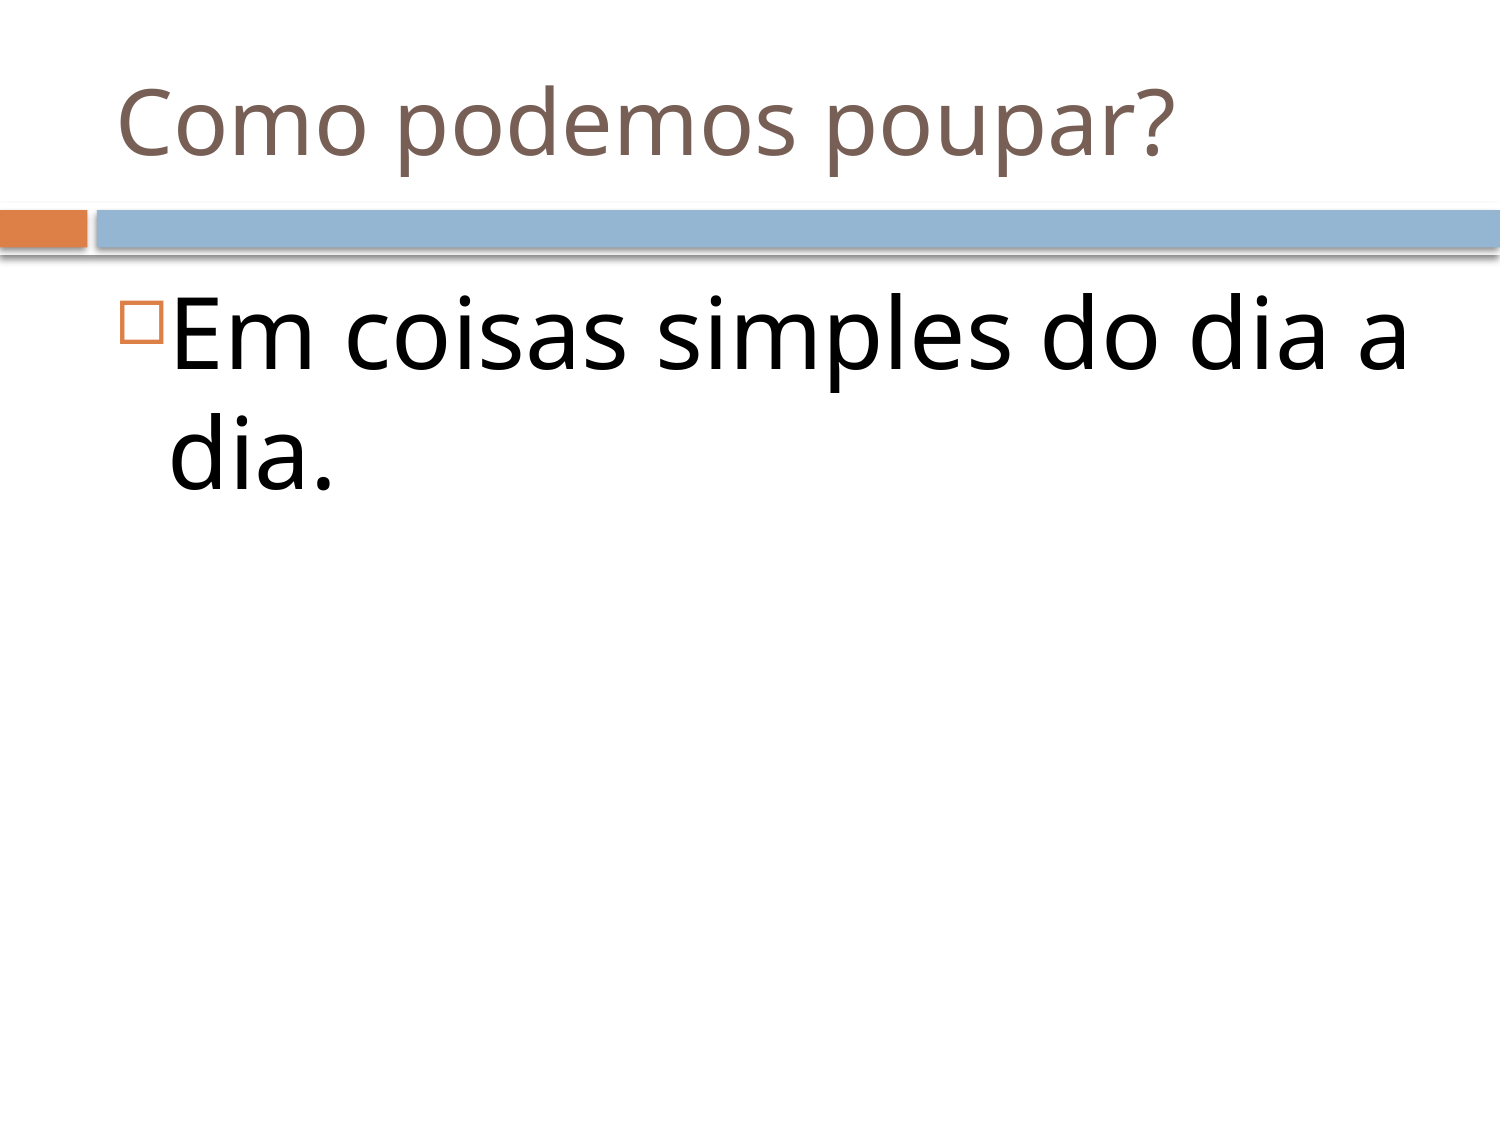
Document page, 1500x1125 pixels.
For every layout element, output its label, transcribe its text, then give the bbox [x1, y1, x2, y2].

title Como podemos poupar? [100, 37, 1438, 200]
list Em coisas simples do dia a dia. [100, 262, 1438, 1000]
